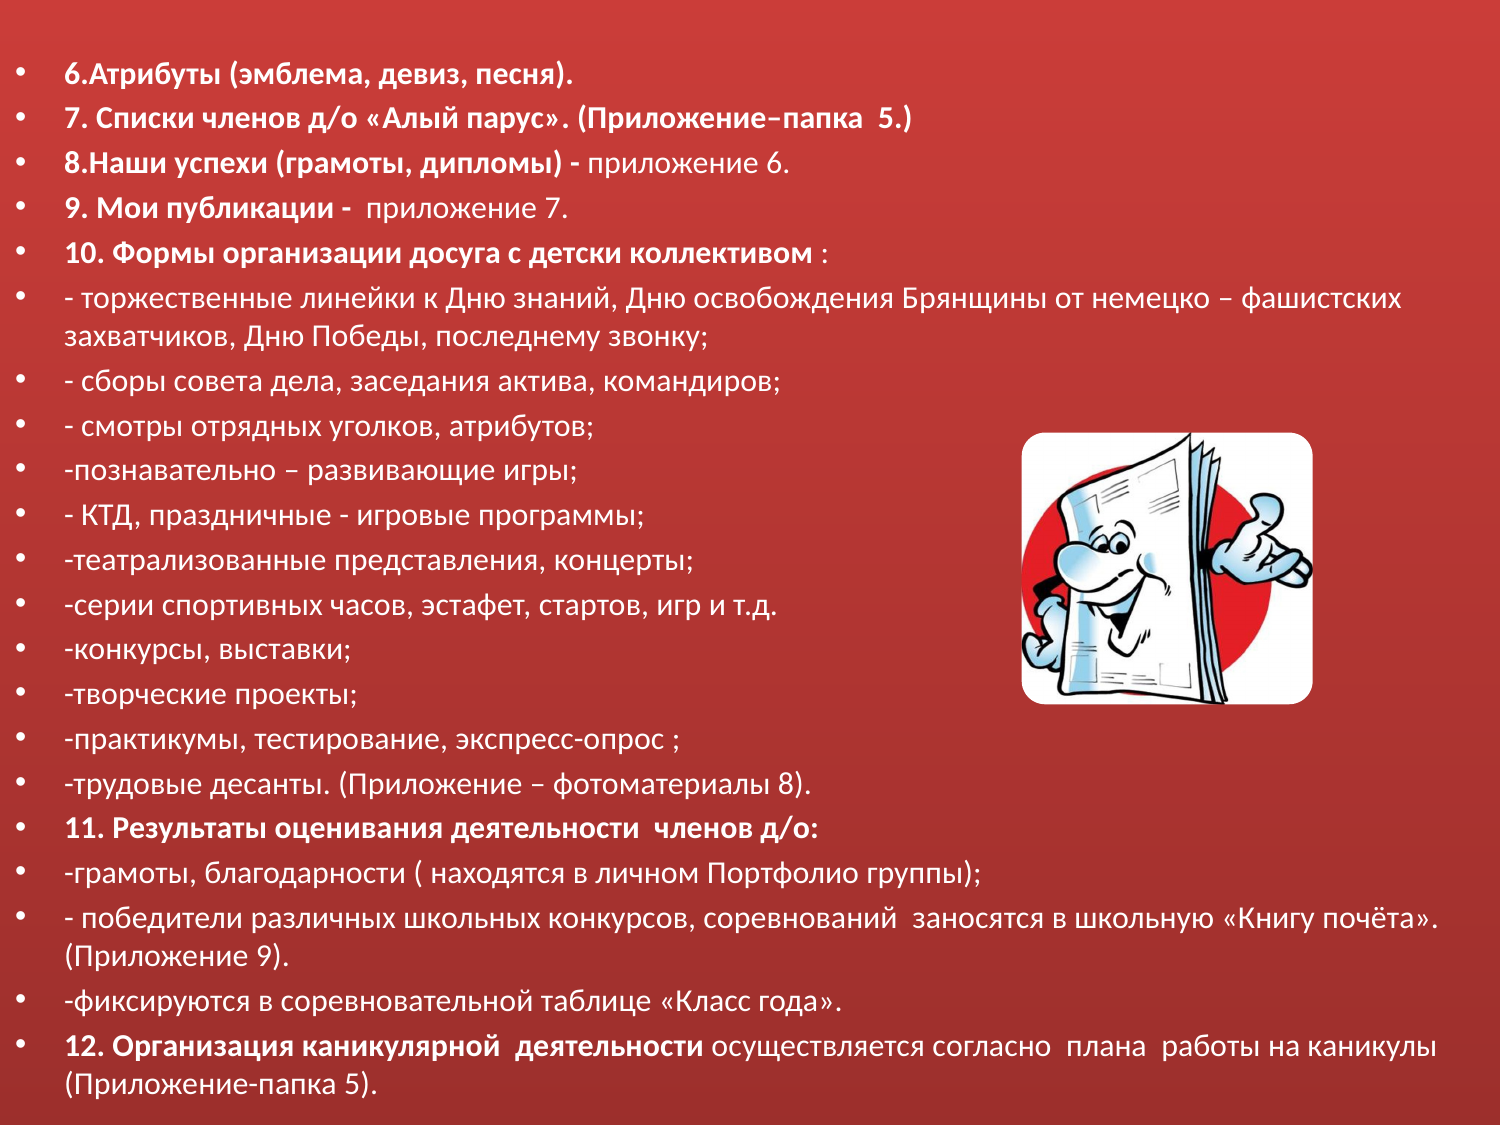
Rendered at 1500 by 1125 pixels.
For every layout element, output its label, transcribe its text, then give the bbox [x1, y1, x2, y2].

picture [1021, 432, 1313, 705]
list 6.Атрибуты (эмблема, девиз, песня). 7. Списки членов д/о «Алый парус». (Приложение–папка 5.) 8.Наши успехи (грамоты, дипломы) - приложение 6. 9. Мои публикации - приложение 7. 10. Формы организации досуга с детски коллективом : - торжественные линейки к Дню знаний, Дню освобождения Брянщины от немецко – фашистских захватчиков, Дню Победы, последнему звонку; - сборы совета дела, заседания актива, командиров; - смотры отрядных уголков, атрибутов; -познавательно – развивающие игры; - КТД, праздничные - игровые программы; -театрализованные представления, концерты; -серии спортивных часов, эстафет, стартов, игр и т.д. -конкурсы, выставки; -творческие проекты; -практикумы, тестирование, экспресс-опрос ; -трудовые десанты. (Приложение – фотоматериалы 8). 11. Результаты оценивания деятельности членов д/о: -грамоты, благодарности ( находятся в личном Портфолио группы); - победители различных школьных конкурсов, соревнований заносятся в школьную «Книгу почёта».(Приложение 9). -фиксируются в соревновательной таблице «Класс года». 12. Организация каникулярной деятельности осуществляется согласно плана работы на каникулы (Приложение-папка 5). [0, 0, 1500, 1125]
